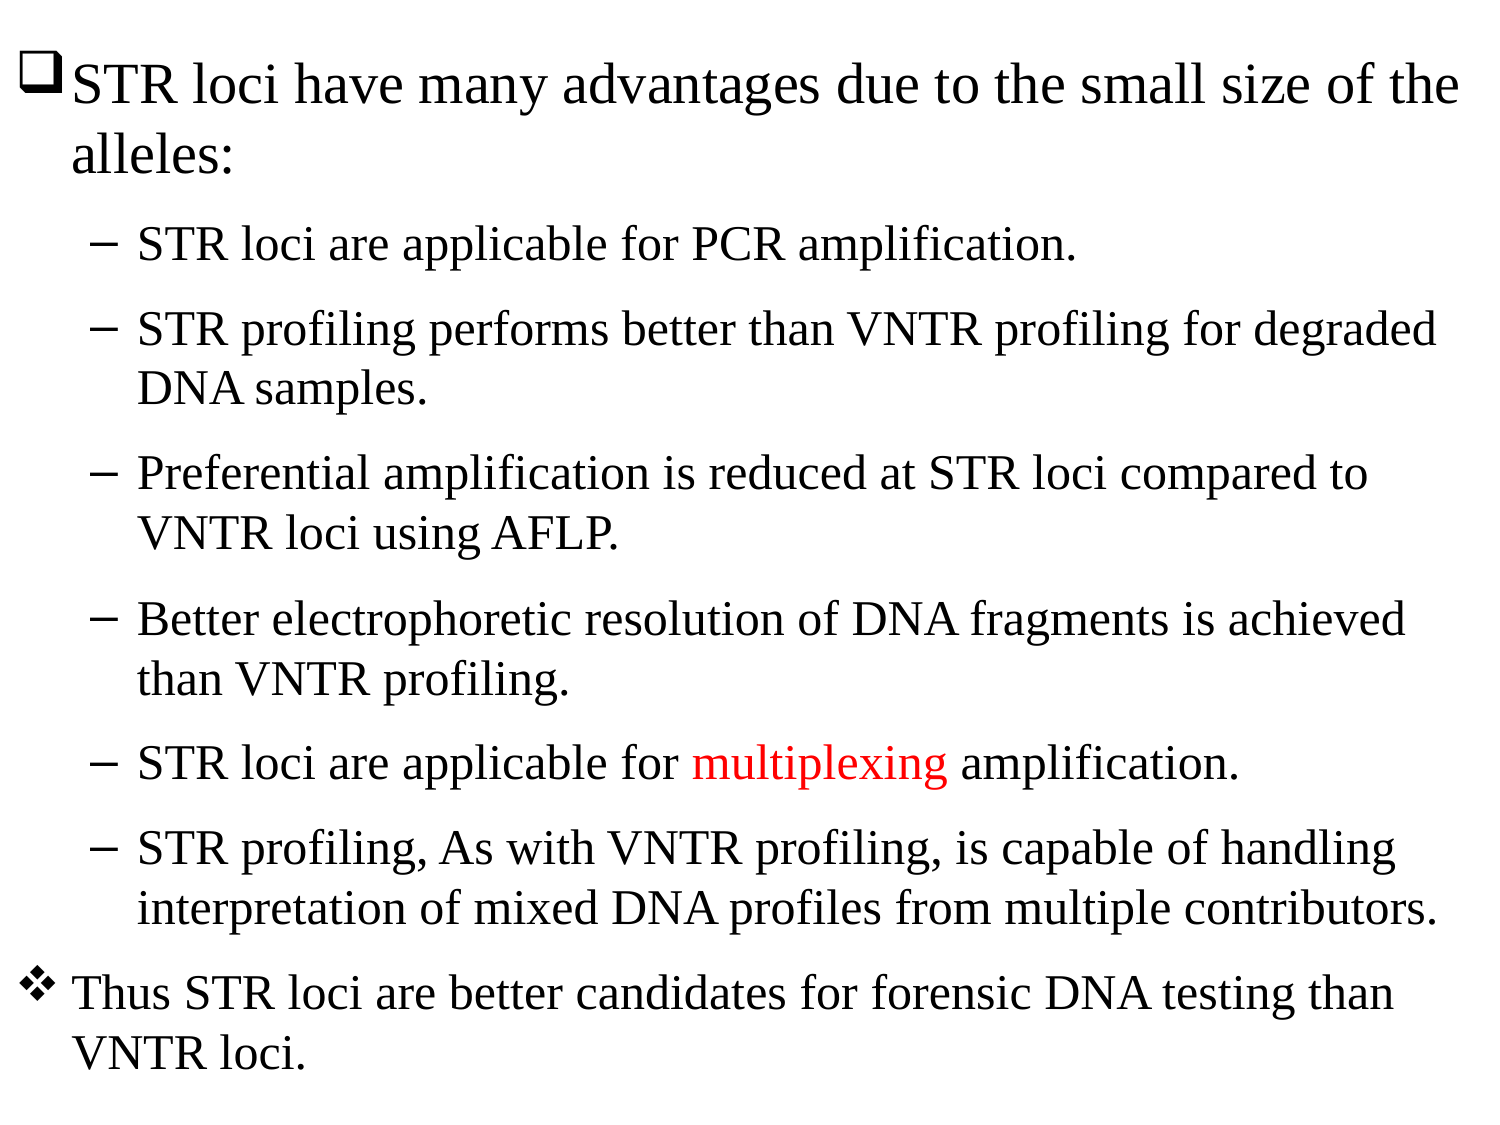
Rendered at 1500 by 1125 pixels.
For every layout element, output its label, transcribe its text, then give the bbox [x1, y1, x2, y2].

list STR loci have many advantages due to the small size of the alleles: STR loci are applicable for PCR amplification. STR profiling performs better than VNTR profiling for degraded DNA samples. Preferential amplification is reduced at STR loci compared to VNTR loci using AFLP. Better electrophoretic resolution of DNA fragments is achieved than VNTR profiling. STR loci are applicable for multiplexing amplification. STR profiling, As with VNTR profiling, is capable of handling interpretation of mixed DNA profiles from multiple contributors. Thus STR loci are better candidates for forensic DNA testing than VNTR loci. [0, 37, 1500, 1100]
